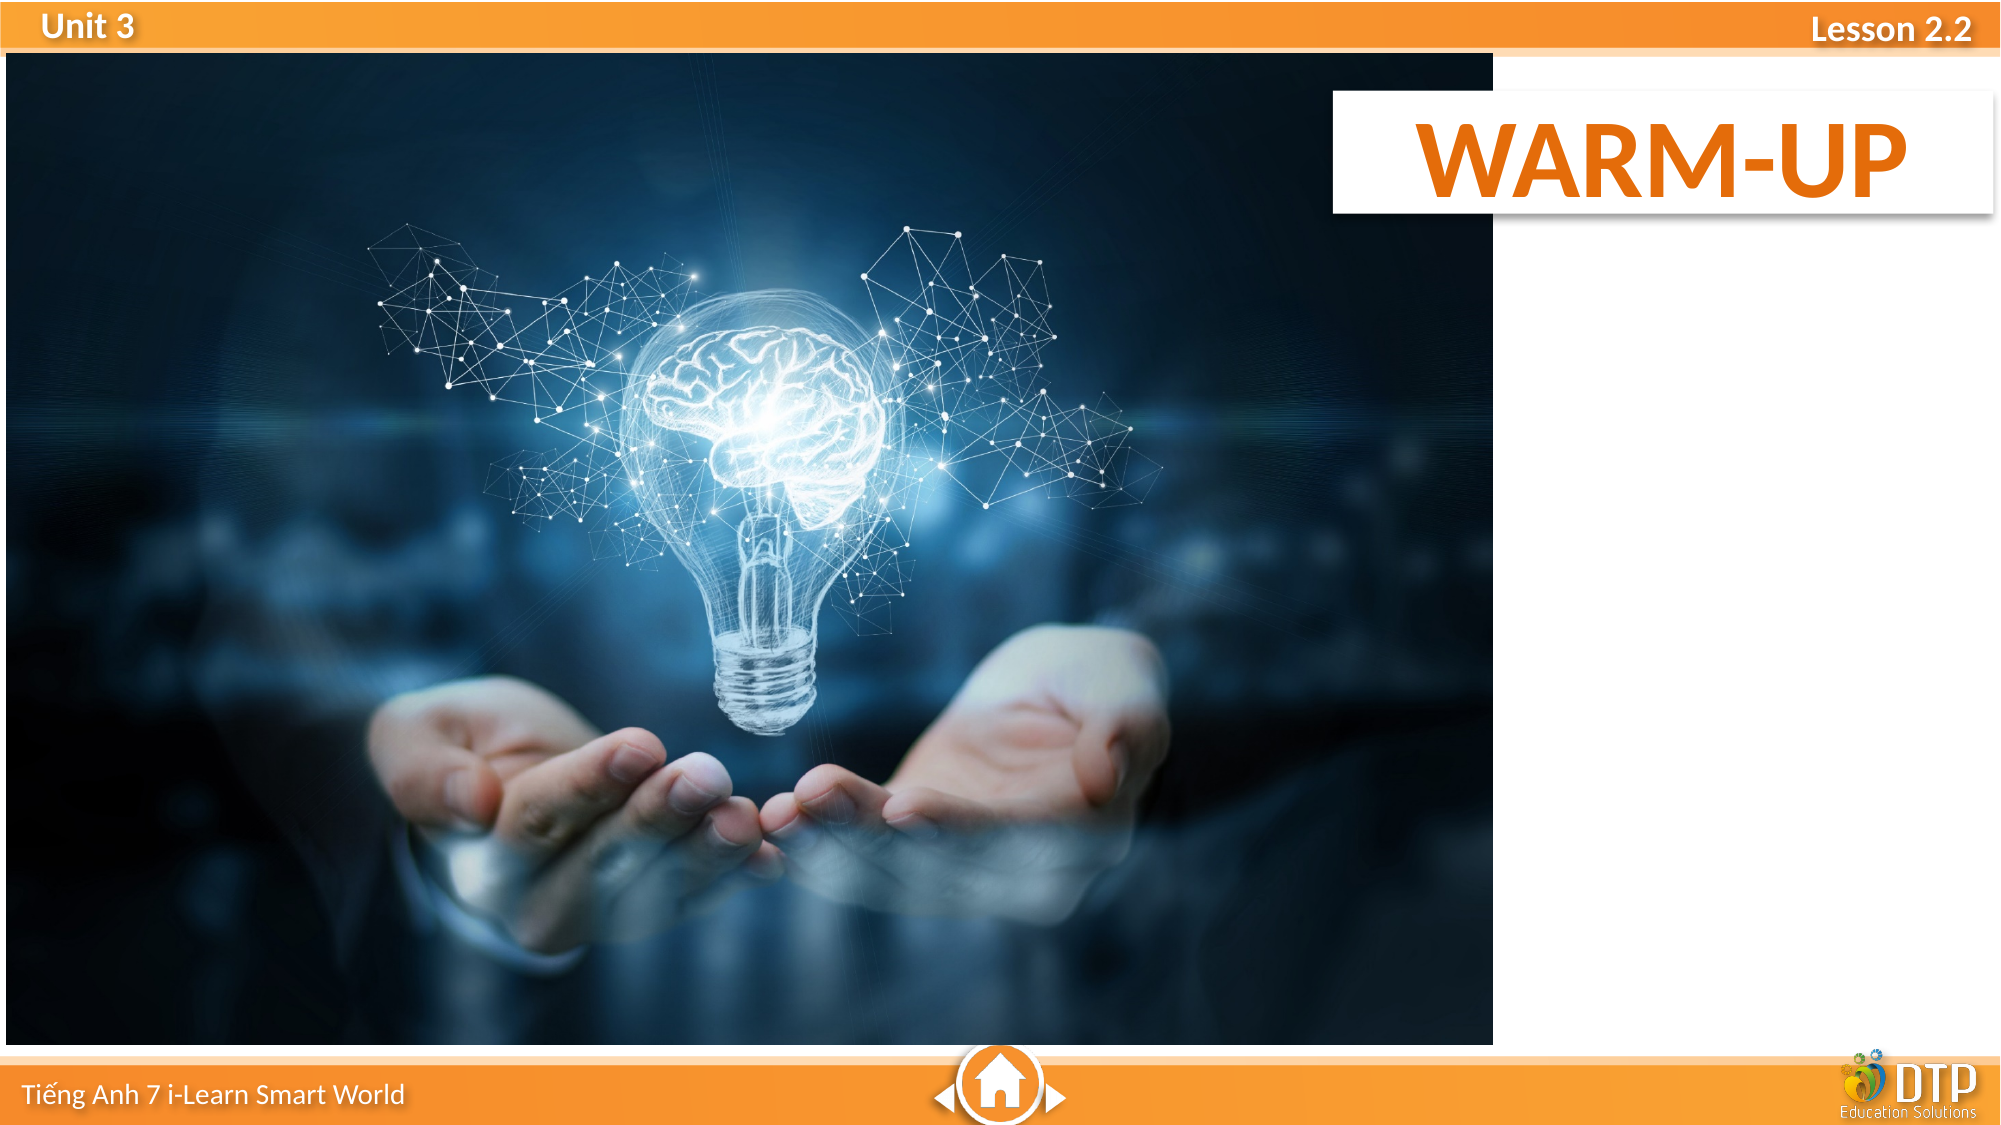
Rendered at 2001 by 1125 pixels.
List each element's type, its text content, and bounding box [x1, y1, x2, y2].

text_box WARM-UP [1495, 90, 1994, 214]
picture [0, 2, 2001, 1125]
